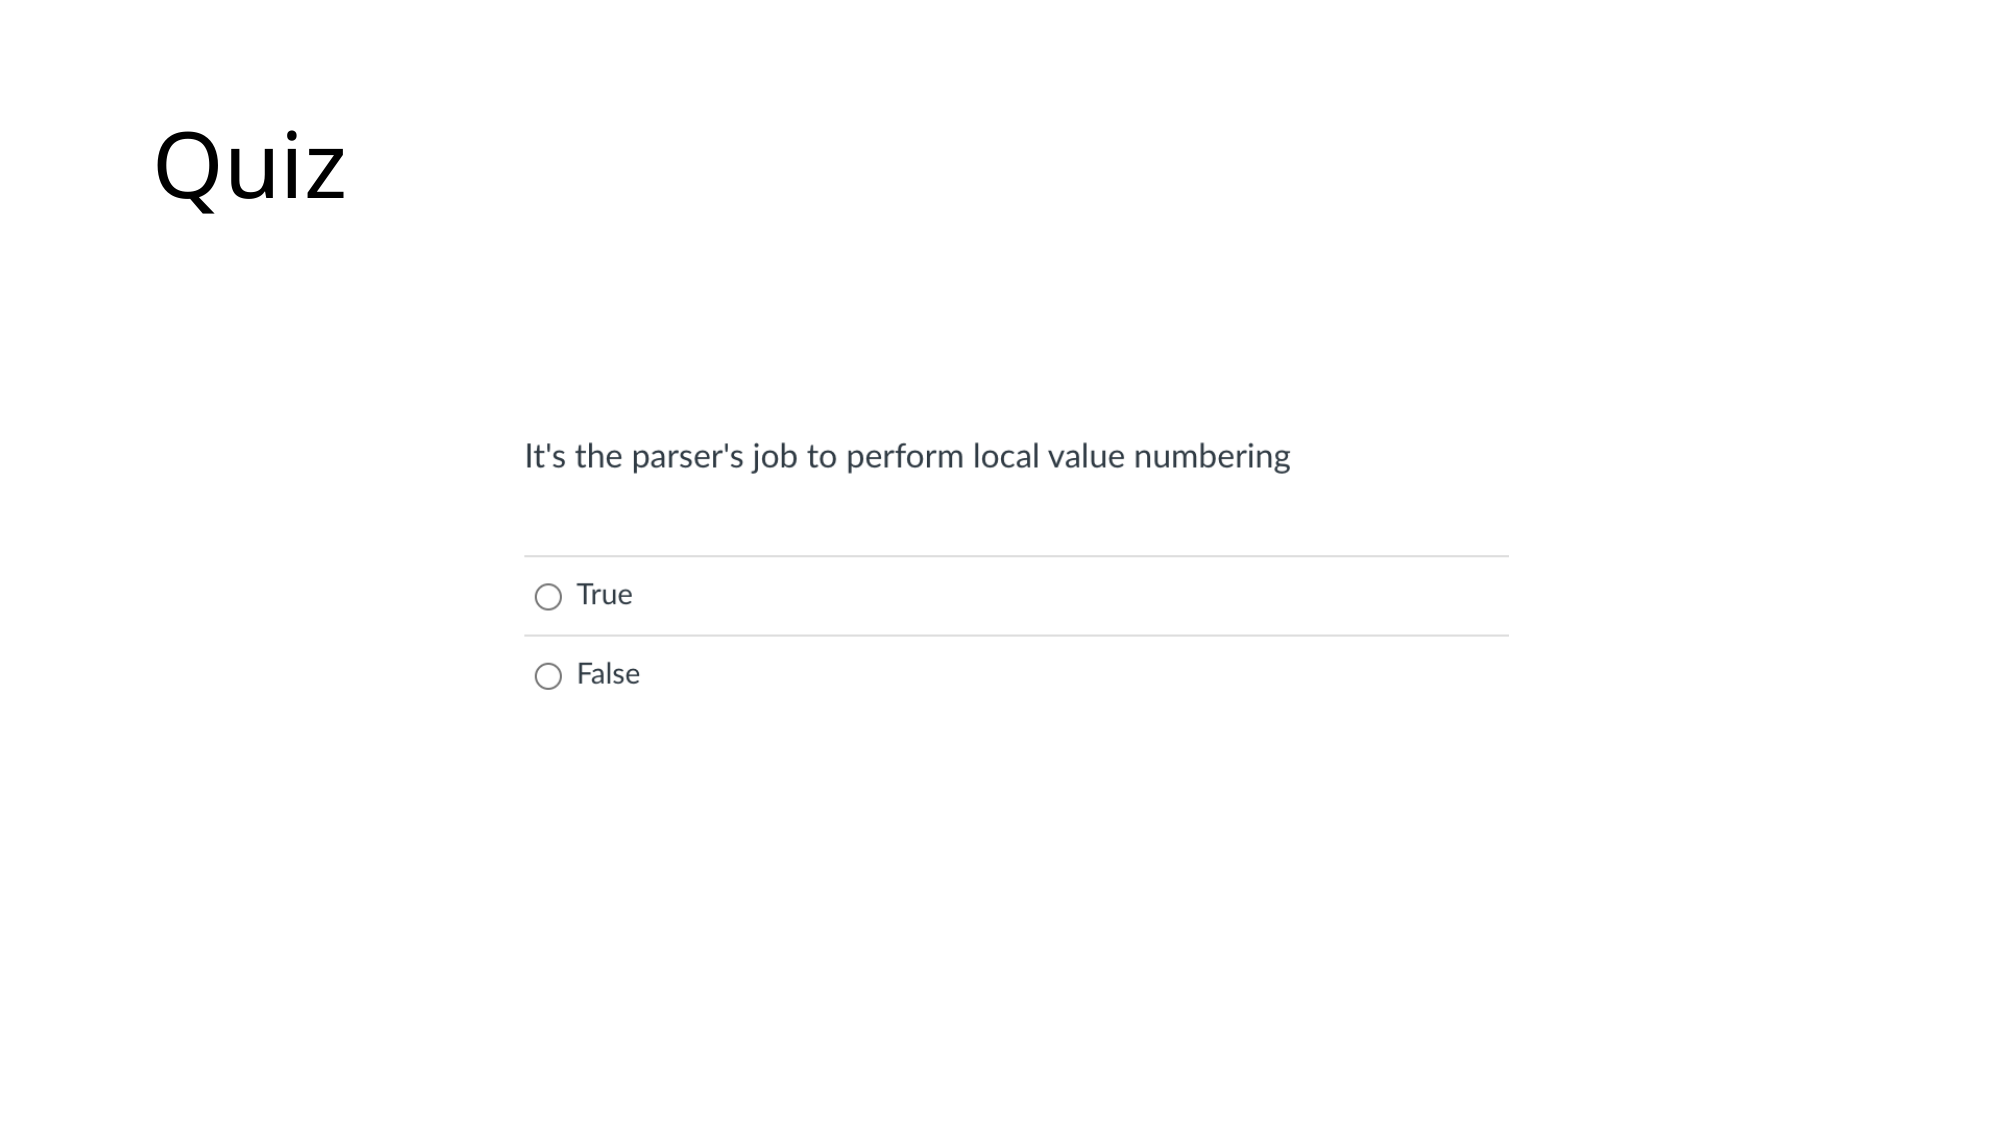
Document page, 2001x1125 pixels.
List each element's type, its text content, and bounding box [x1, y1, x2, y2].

title Quiz [137, 59, 1863, 278]
picture [491, 385, 1509, 740]
